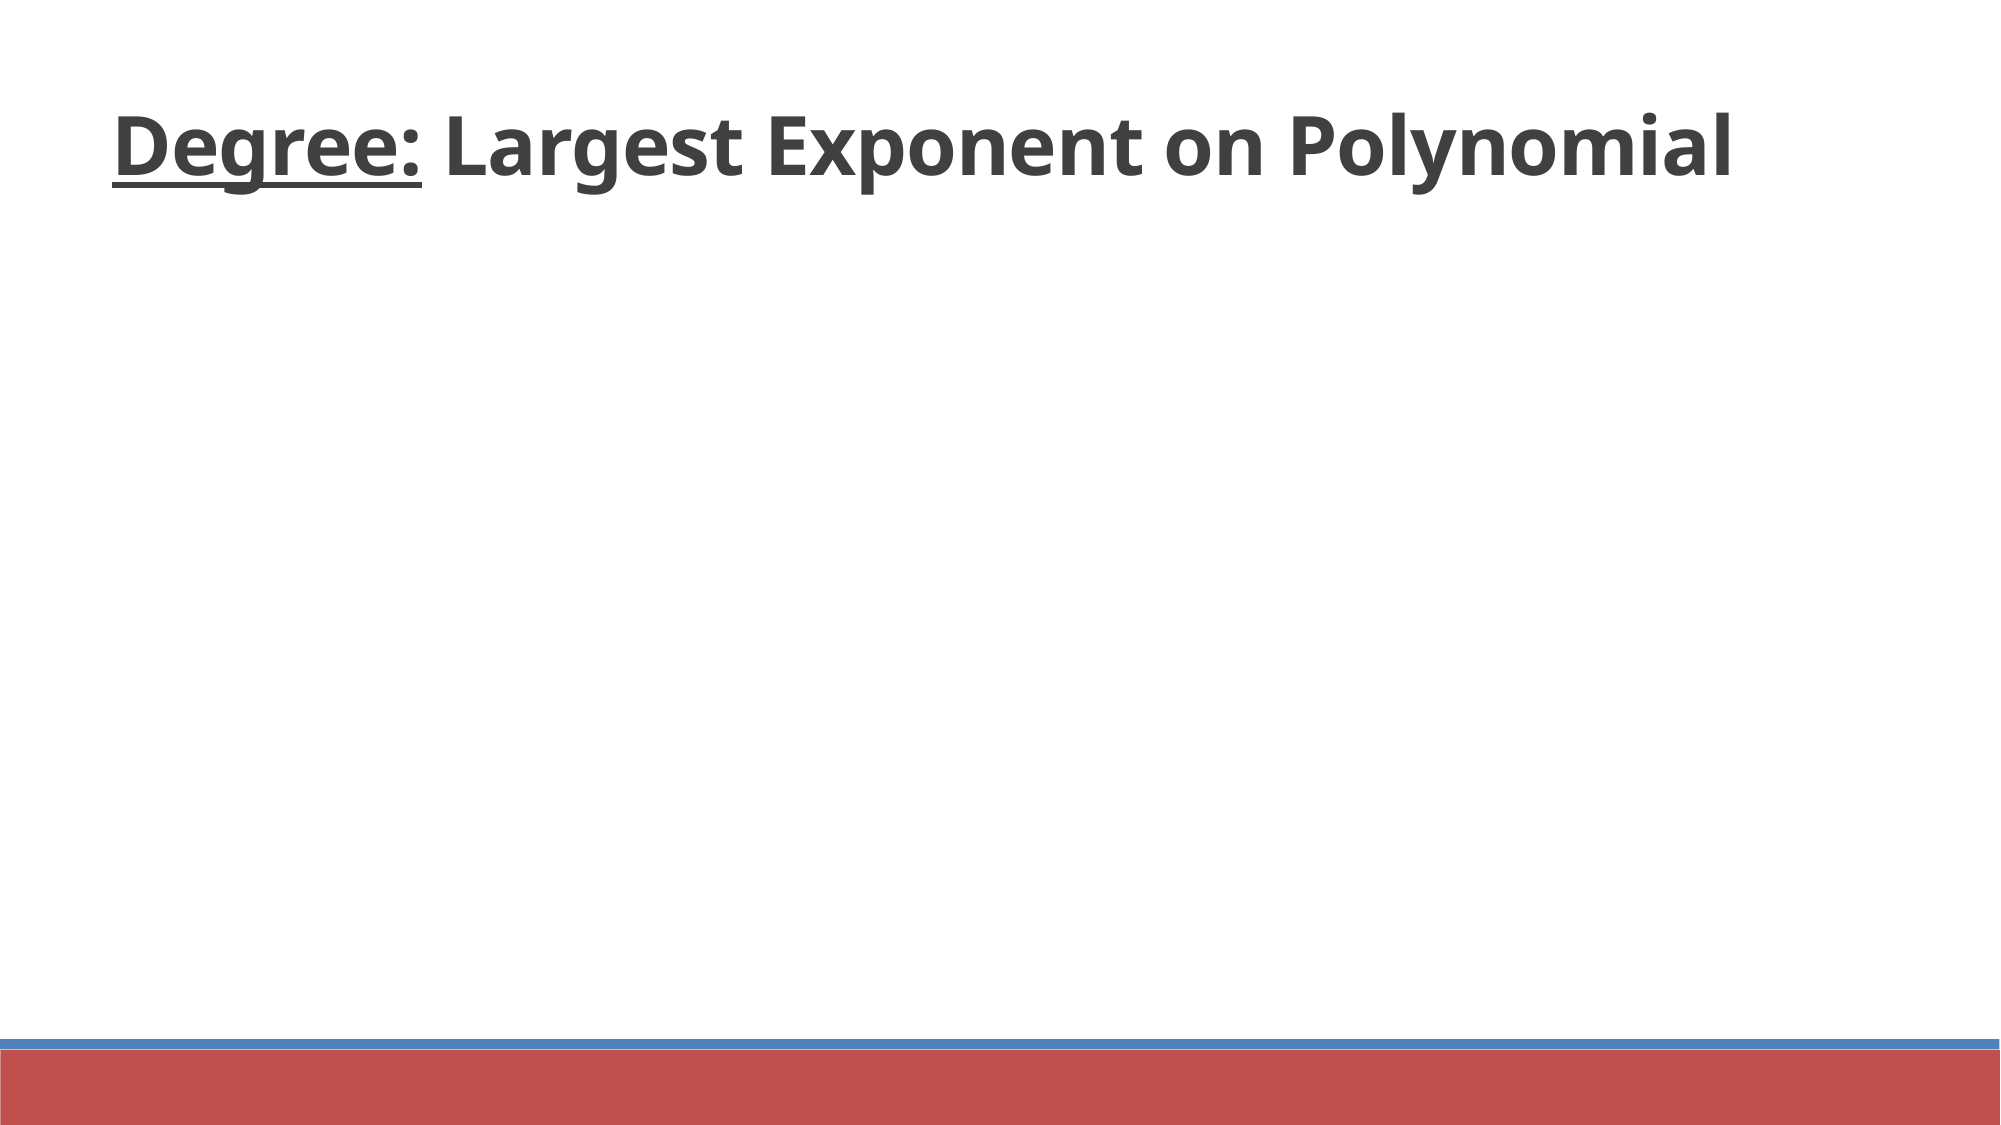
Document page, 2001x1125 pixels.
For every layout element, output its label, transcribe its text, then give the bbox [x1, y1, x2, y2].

title Degree: Largest Exponent on Polynomial [96, 33, 1880, 200]
